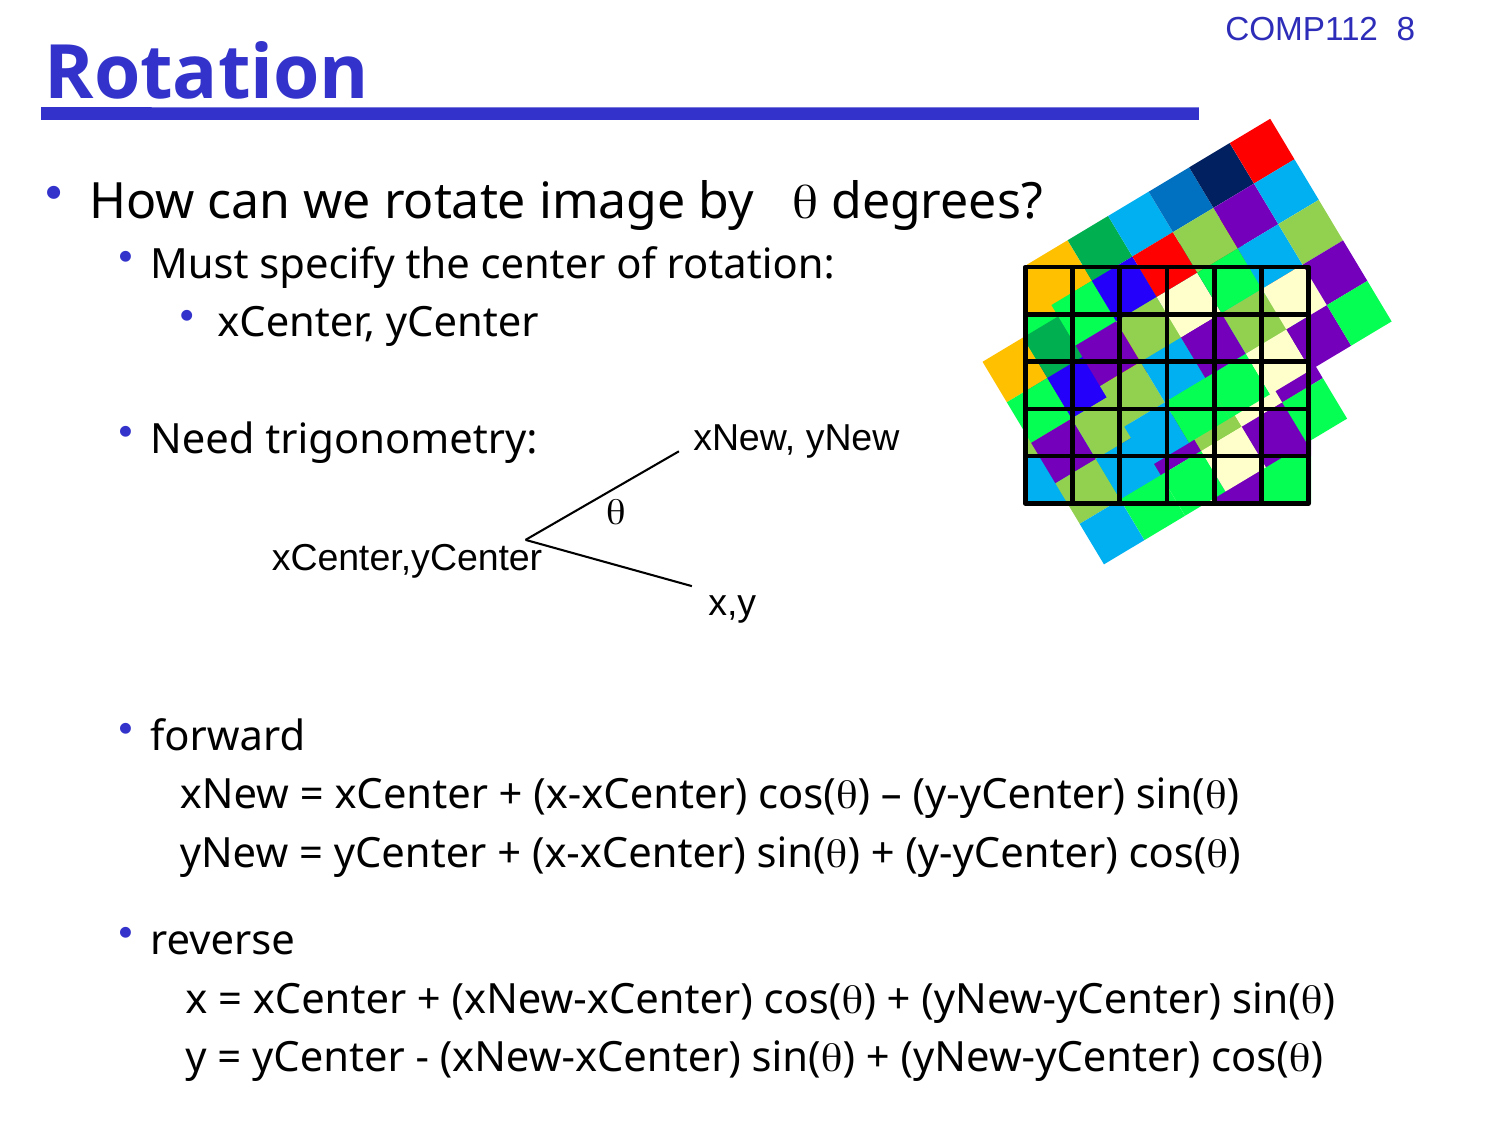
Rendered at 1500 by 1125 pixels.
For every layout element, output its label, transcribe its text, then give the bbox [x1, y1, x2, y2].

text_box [1024, 266, 1309, 504]
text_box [255, 405, 917, 632]
title Rotation [29, 0, 1355, 138]
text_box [1067, 174, 1352, 412]
list How can we rotate image by  degrees? Must specify the center of rotation: xCenter, yCenter Need trigonometry: forward xNew = xCenter + (x-xCenter) cos() – (y-yCenter) sin() yNew = yCenter + (x-xCenter) sin() + (y-yCenter) cos() reverse x = xCenter + (xNew-xCenter) cos() + (yNew-yCenter) sin() y = yCenter - (xNew-xCenter) sin() + (yNew-yCenter) cos() [29, 160, 1471, 1125]
